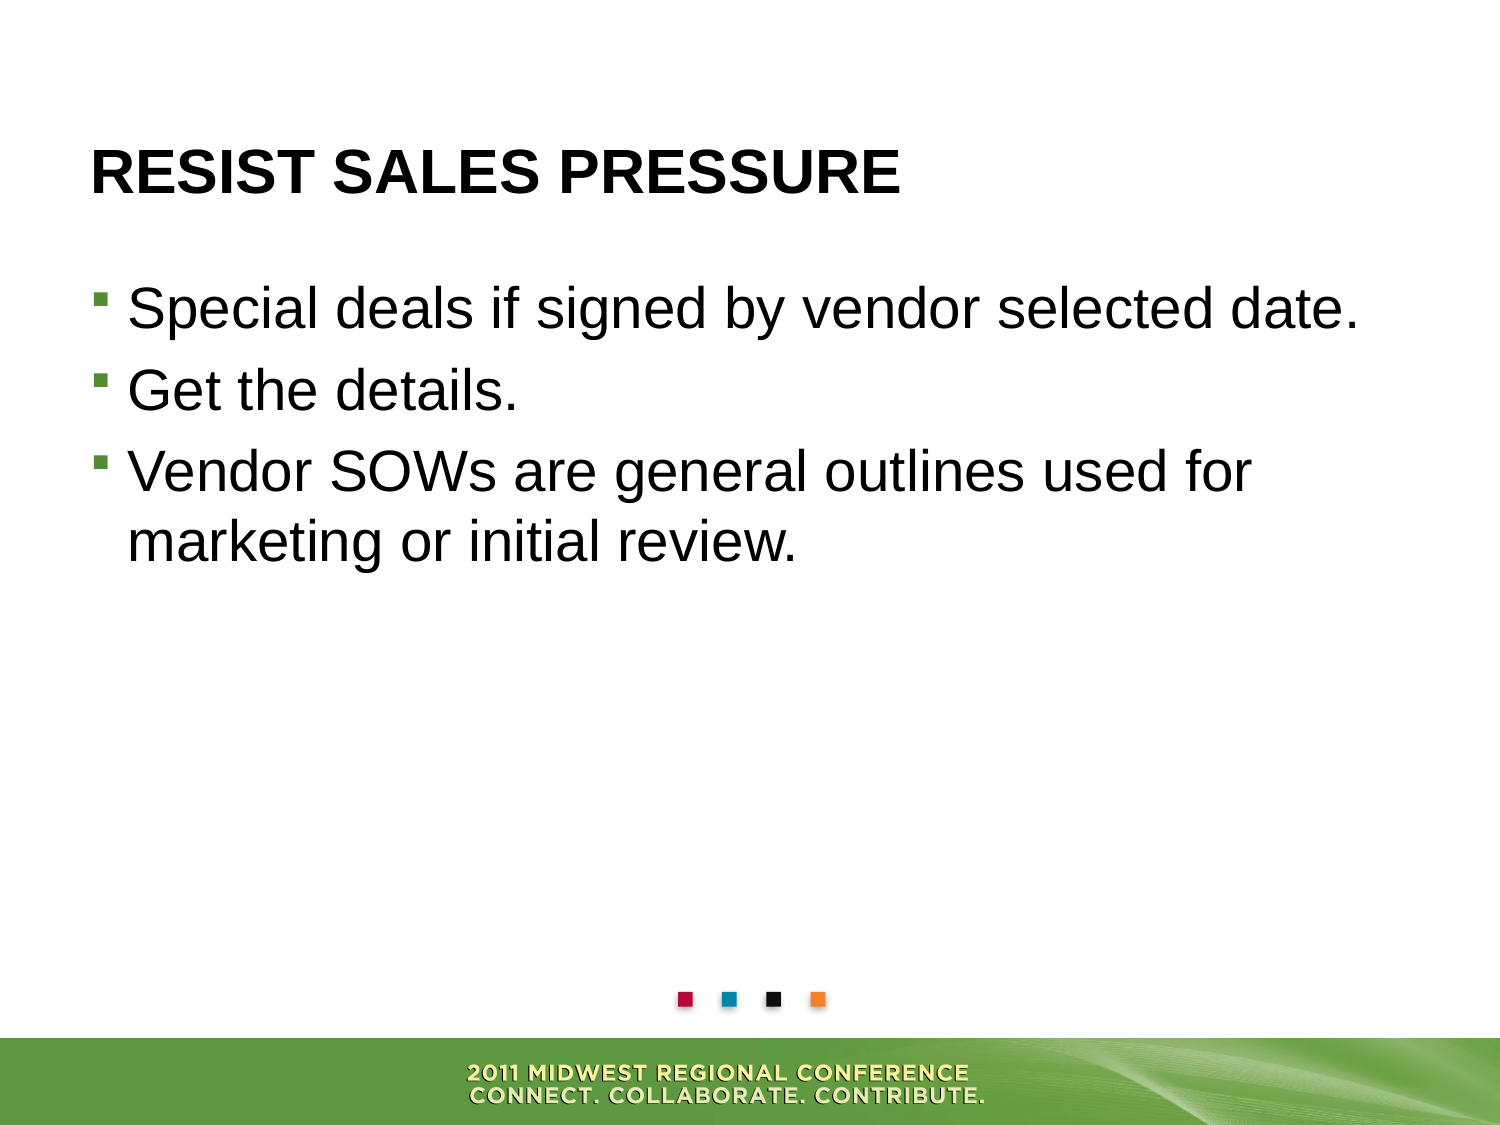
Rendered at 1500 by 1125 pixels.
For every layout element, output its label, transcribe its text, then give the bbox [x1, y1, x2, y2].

picture [0, 1038, 1500, 1125]
list Special deals if signed by vendor selected date. Get the details. Vendor SOWs are general outlines used for marketing or initial review. [74, 262, 1451, 1006]
title Resist sales pressure [75, 75, 1450, 262]
